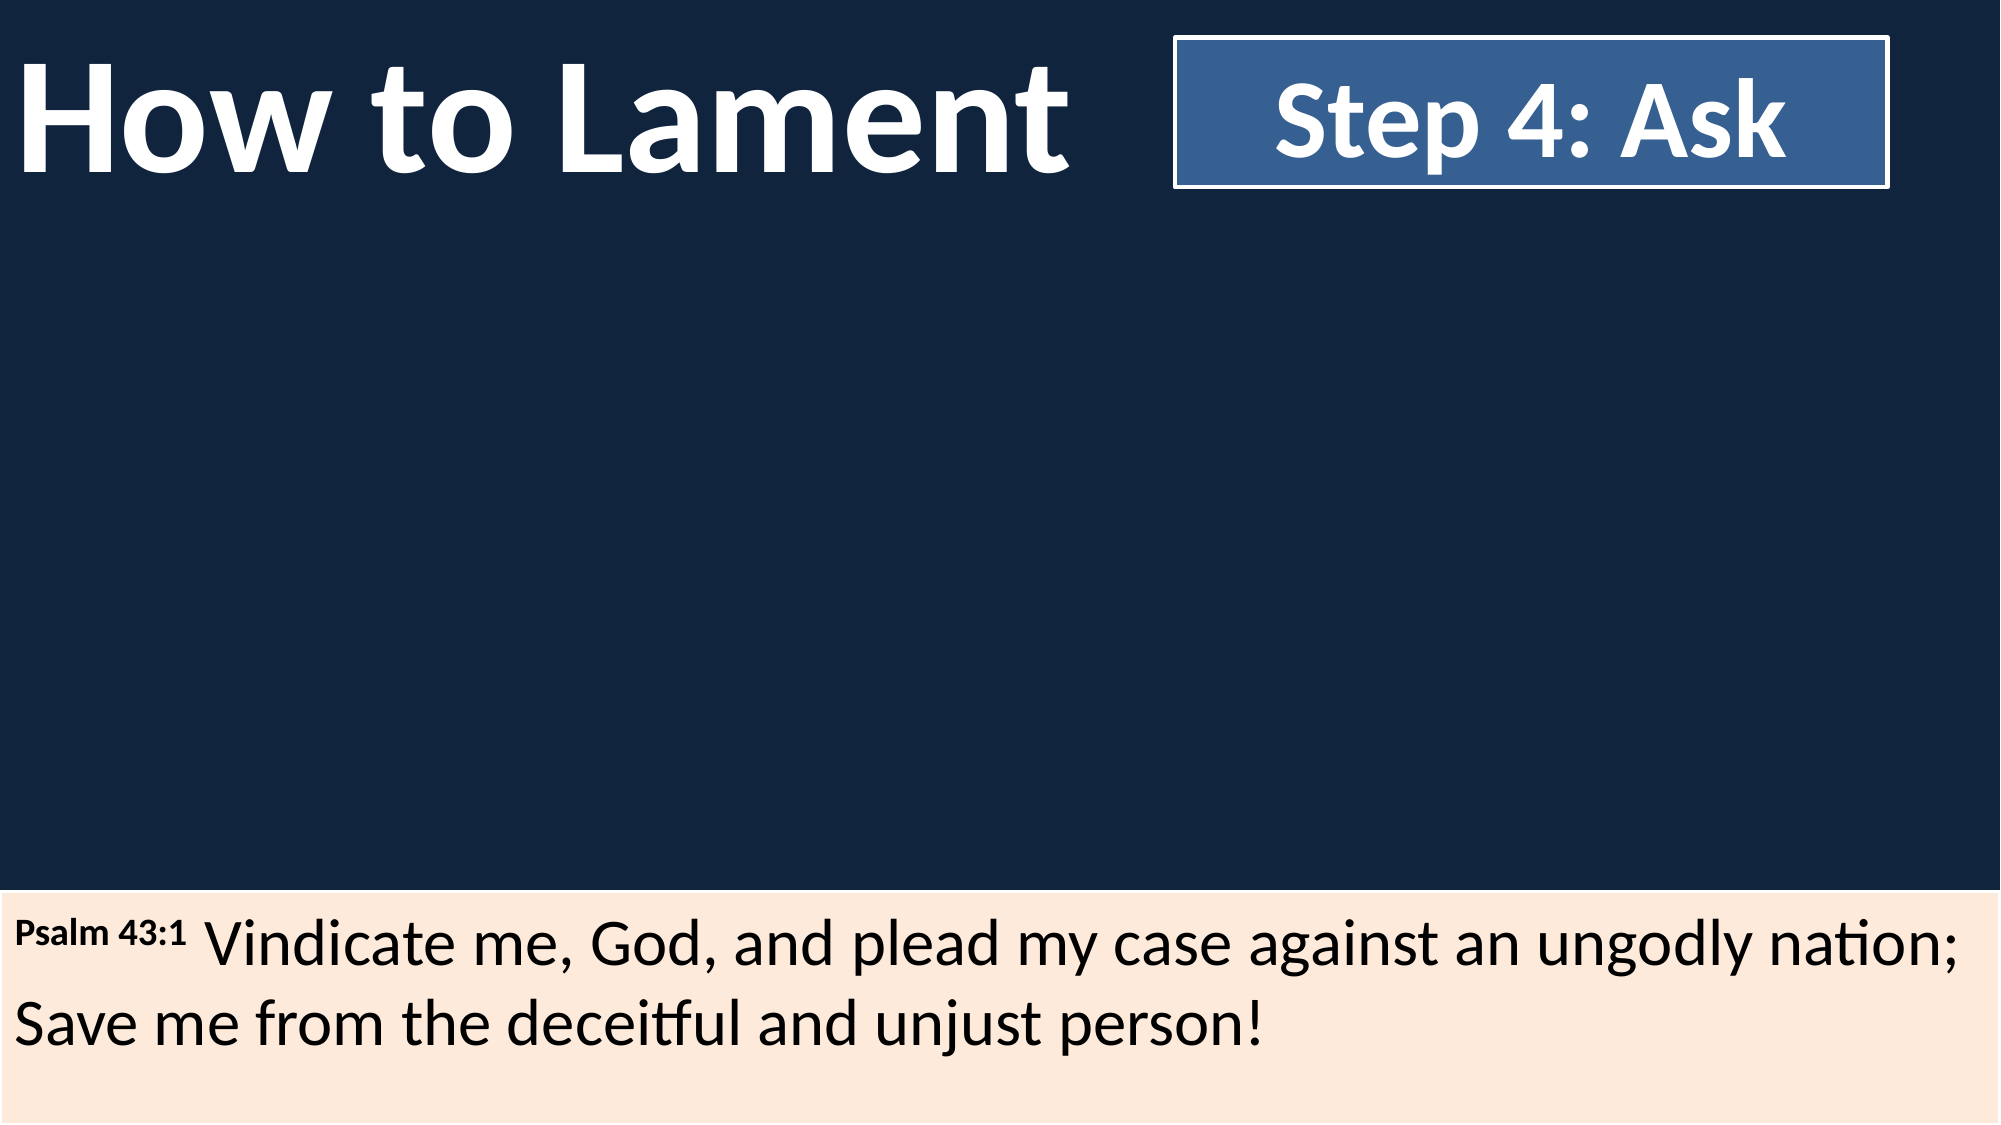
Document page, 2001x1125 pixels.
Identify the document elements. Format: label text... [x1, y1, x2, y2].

text_box How to Lament [0, 12, 1150, 200]
text_box Step 4: Ask [1173, 35, 1890, 189]
text_box Psalm 43:1 Vindicate me, God, and plead my case against an ungodly nation; Save me from the deceitful and unjust person! [0, 889, 2000, 1125]
